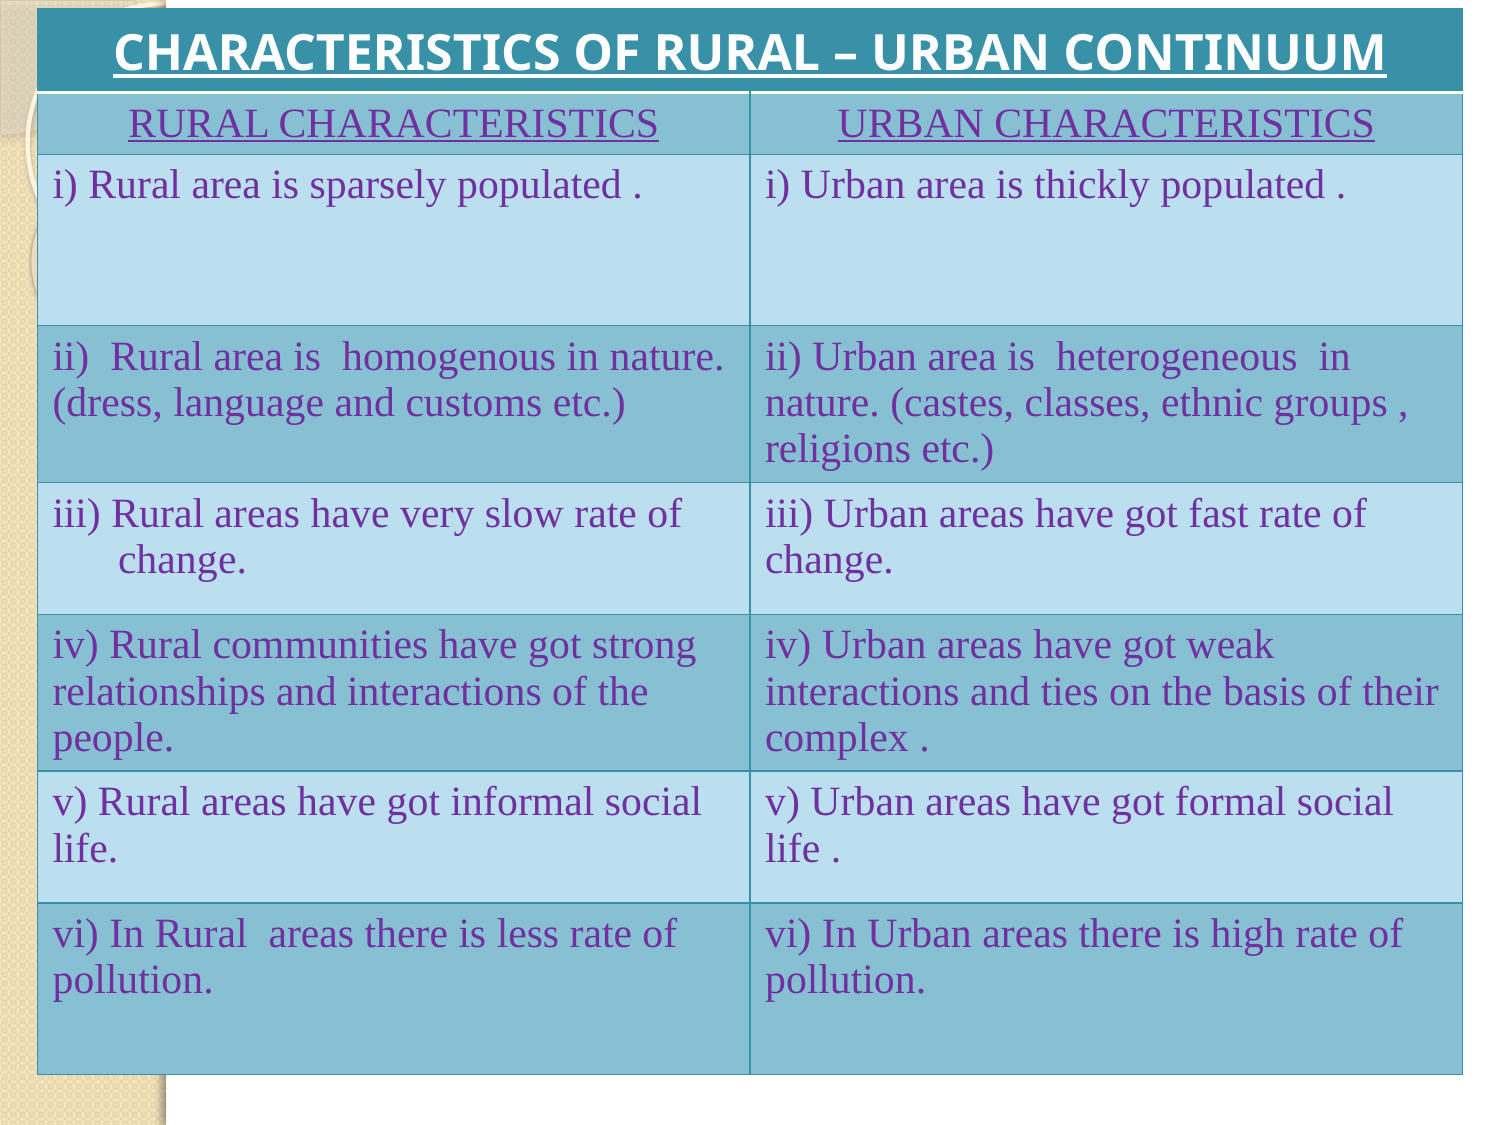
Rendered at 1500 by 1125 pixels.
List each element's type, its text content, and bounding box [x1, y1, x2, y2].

table_cell iii) Urban areas have got fast rate of change. [751, 483, 1462, 614]
table_cell iv) Urban areas have got weak interactions and ties on the basis of their complex . [751, 615, 1462, 770]
table_cell i) Rural area is sparsely populated . [38, 155, 749, 325]
table_cell RURAL CHARACTERISTICS [38, 94, 749, 154]
table_cell iv) Rural communities have got strong relationships and interactions of the people. [38, 615, 749, 770]
table_cell iii) Rural areas have very slow rate of change. [38, 483, 749, 614]
table_cell vi) In Rural areas there is less rate of pollution. [38, 904, 749, 1074]
table_cell ii) Urban area is heterogeneous in nature. (castes, classes, ethnic groups , religions etc.) [751, 326, 1462, 482]
table_cell v) Urban areas have got formal social life . [751, 772, 1462, 902]
table_cell vi) In Urban areas there is high rate of pollution. [751, 904, 1462, 1074]
table_cell v) Rural areas have got informal social life. [38, 772, 749, 902]
table_cell i) Urban area is thickly populated . [751, 155, 1462, 325]
table_header CHARACTERISTICS OF RURAL – URBAN CONTINUUM [38, 10, 1462, 91]
table_cell URBAN CHARACTERISTICS [751, 94, 1462, 154]
table_cell ii) Rural area is homogenous in nature. (dress, language and customs etc.) [38, 326, 749, 482]
